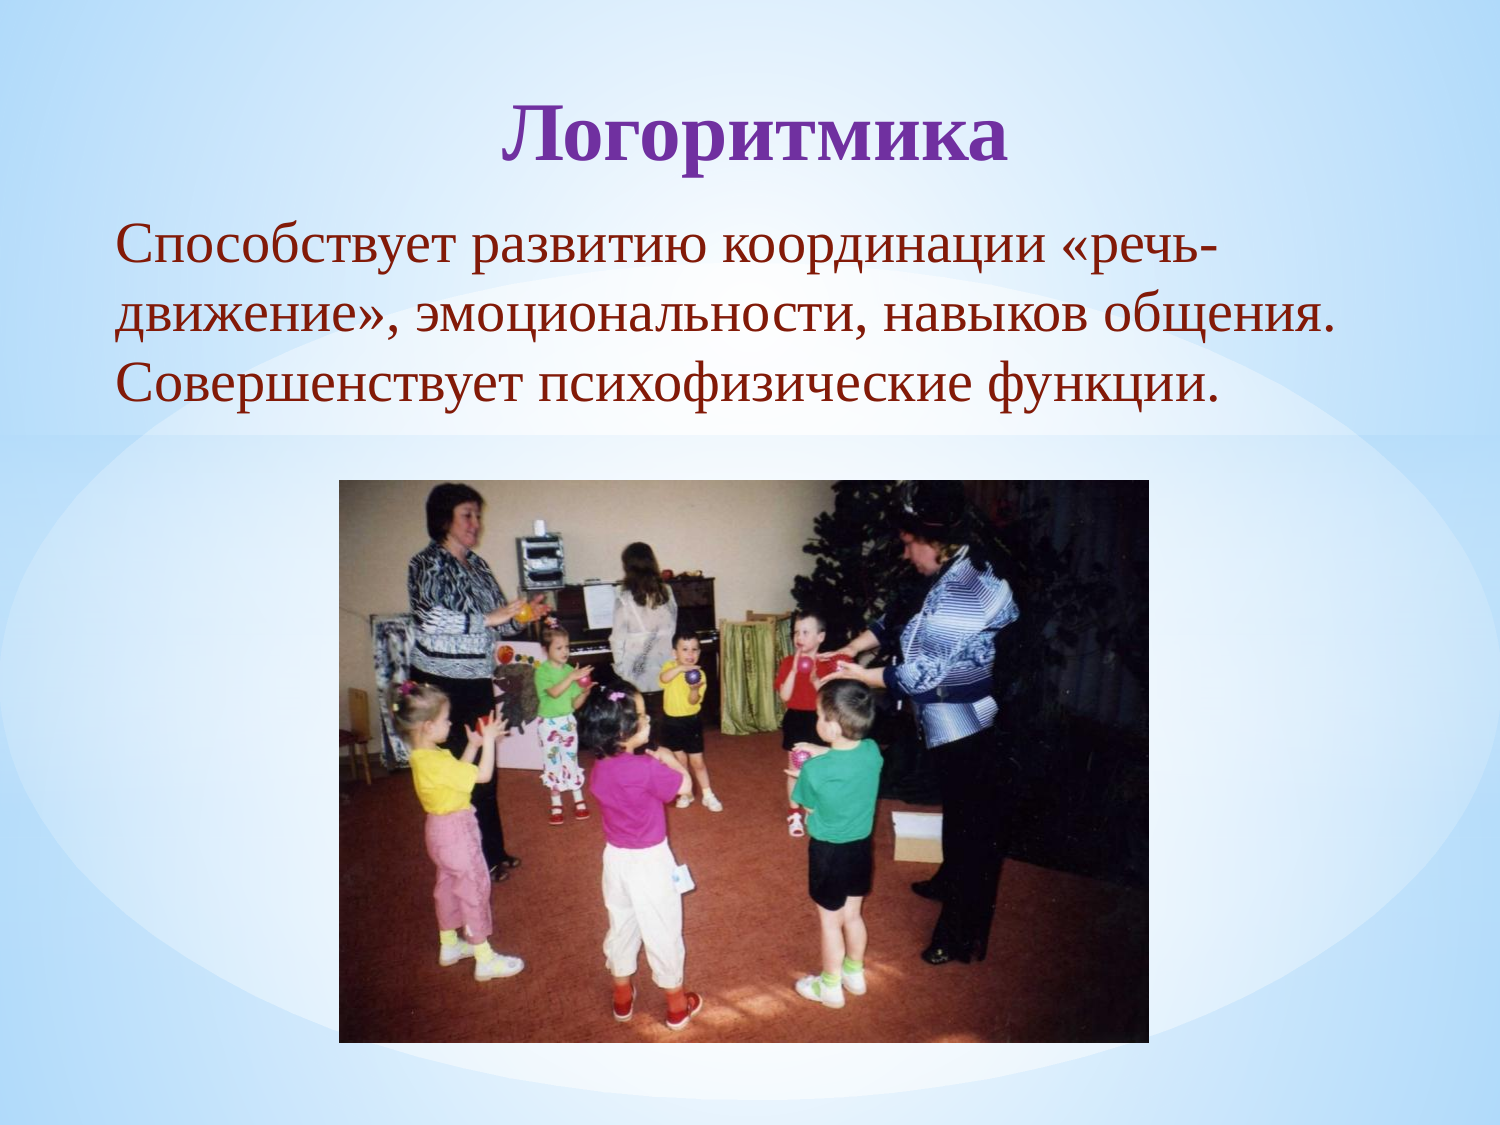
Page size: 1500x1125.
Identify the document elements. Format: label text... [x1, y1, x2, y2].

picture [339, 480, 1149, 1044]
list Способствует развитию координации «речь-движение», эмоциональности, навыков общения. Совершенствует психофизические функции. [100, 196, 1388, 468]
title Логоритмика [135, 90, 1376, 185]
